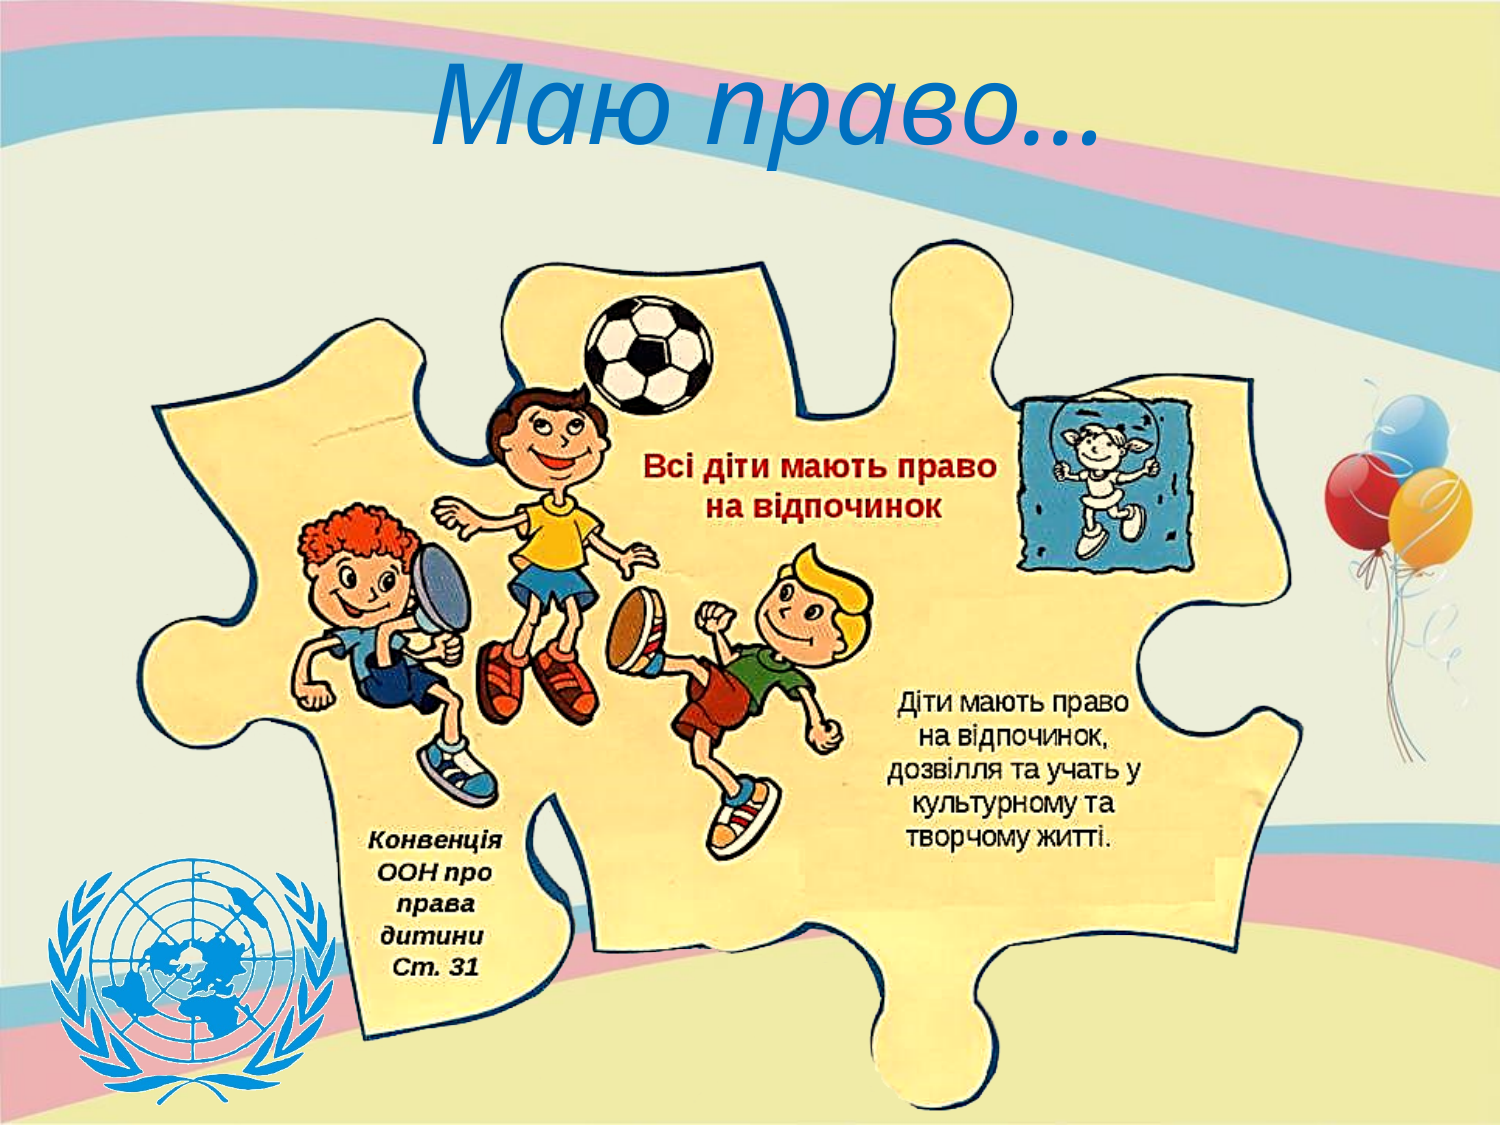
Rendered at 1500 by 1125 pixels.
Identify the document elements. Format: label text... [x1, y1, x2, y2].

picture [0, 0, 1500, 1125]
title Маю право… [122, 0, 1416, 218]
